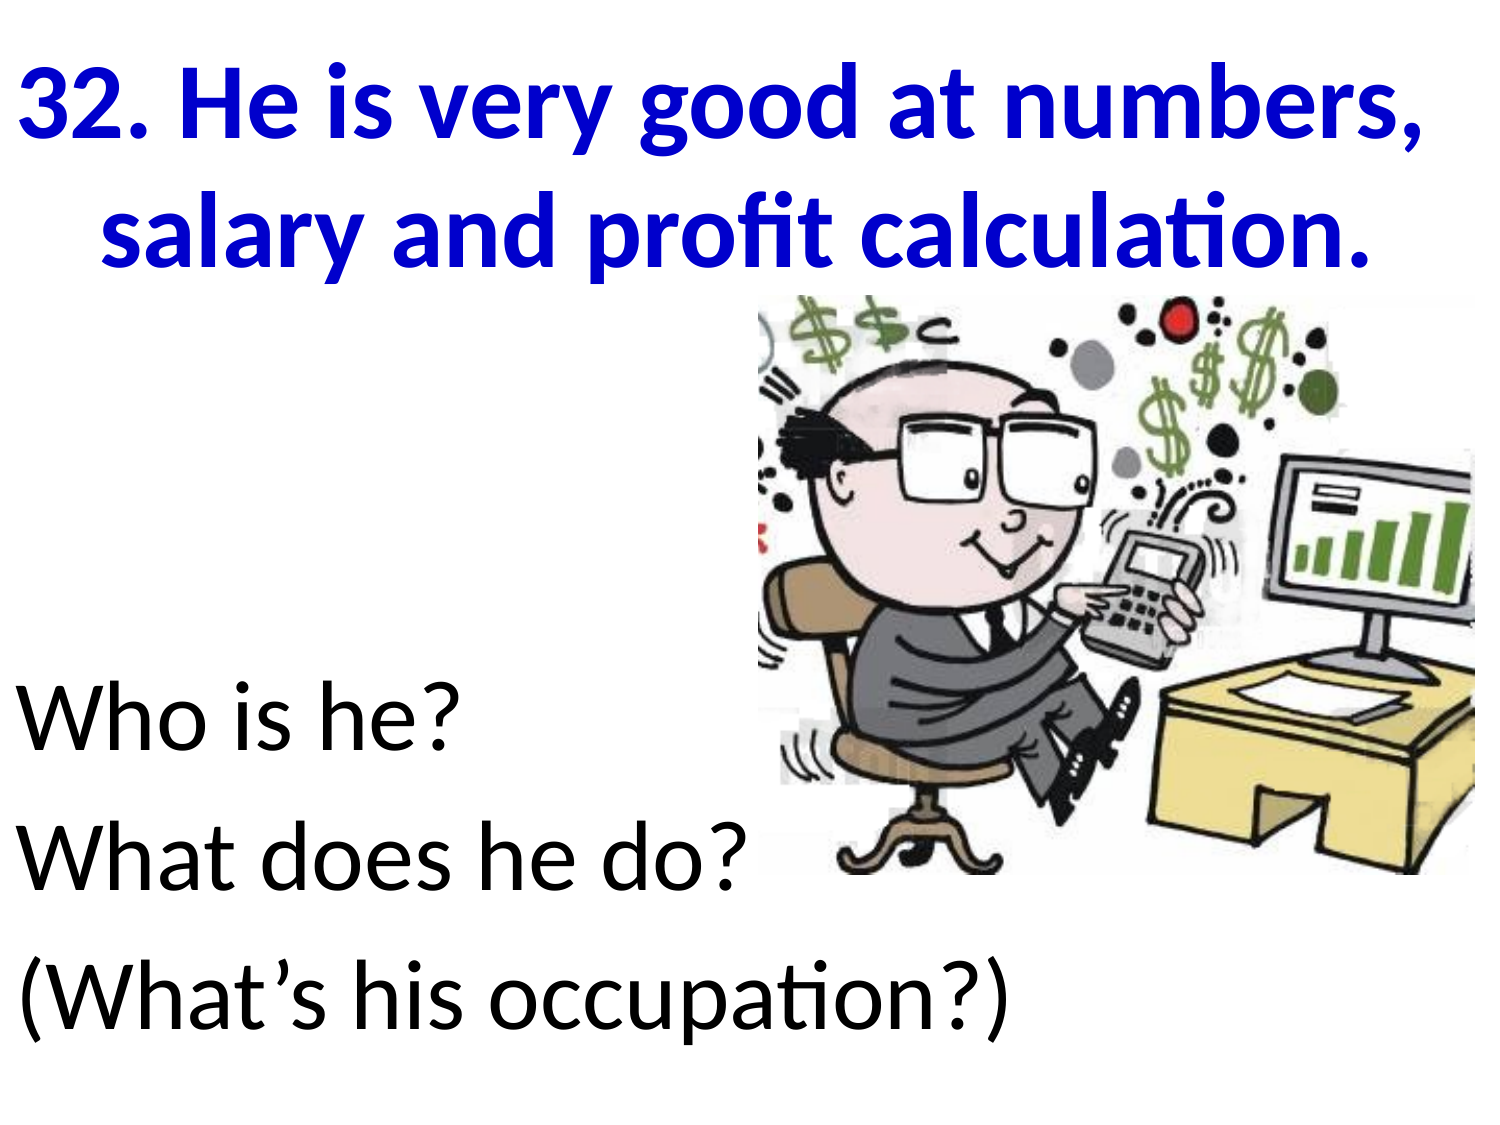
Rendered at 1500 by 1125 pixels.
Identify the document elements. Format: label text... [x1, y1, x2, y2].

picture [758, 295, 1476, 876]
list 32. He is very good at numbers, salary and profit calculation. Who is he? What does he do? (What’s his occupation?) [0, 22, 1500, 1098]
